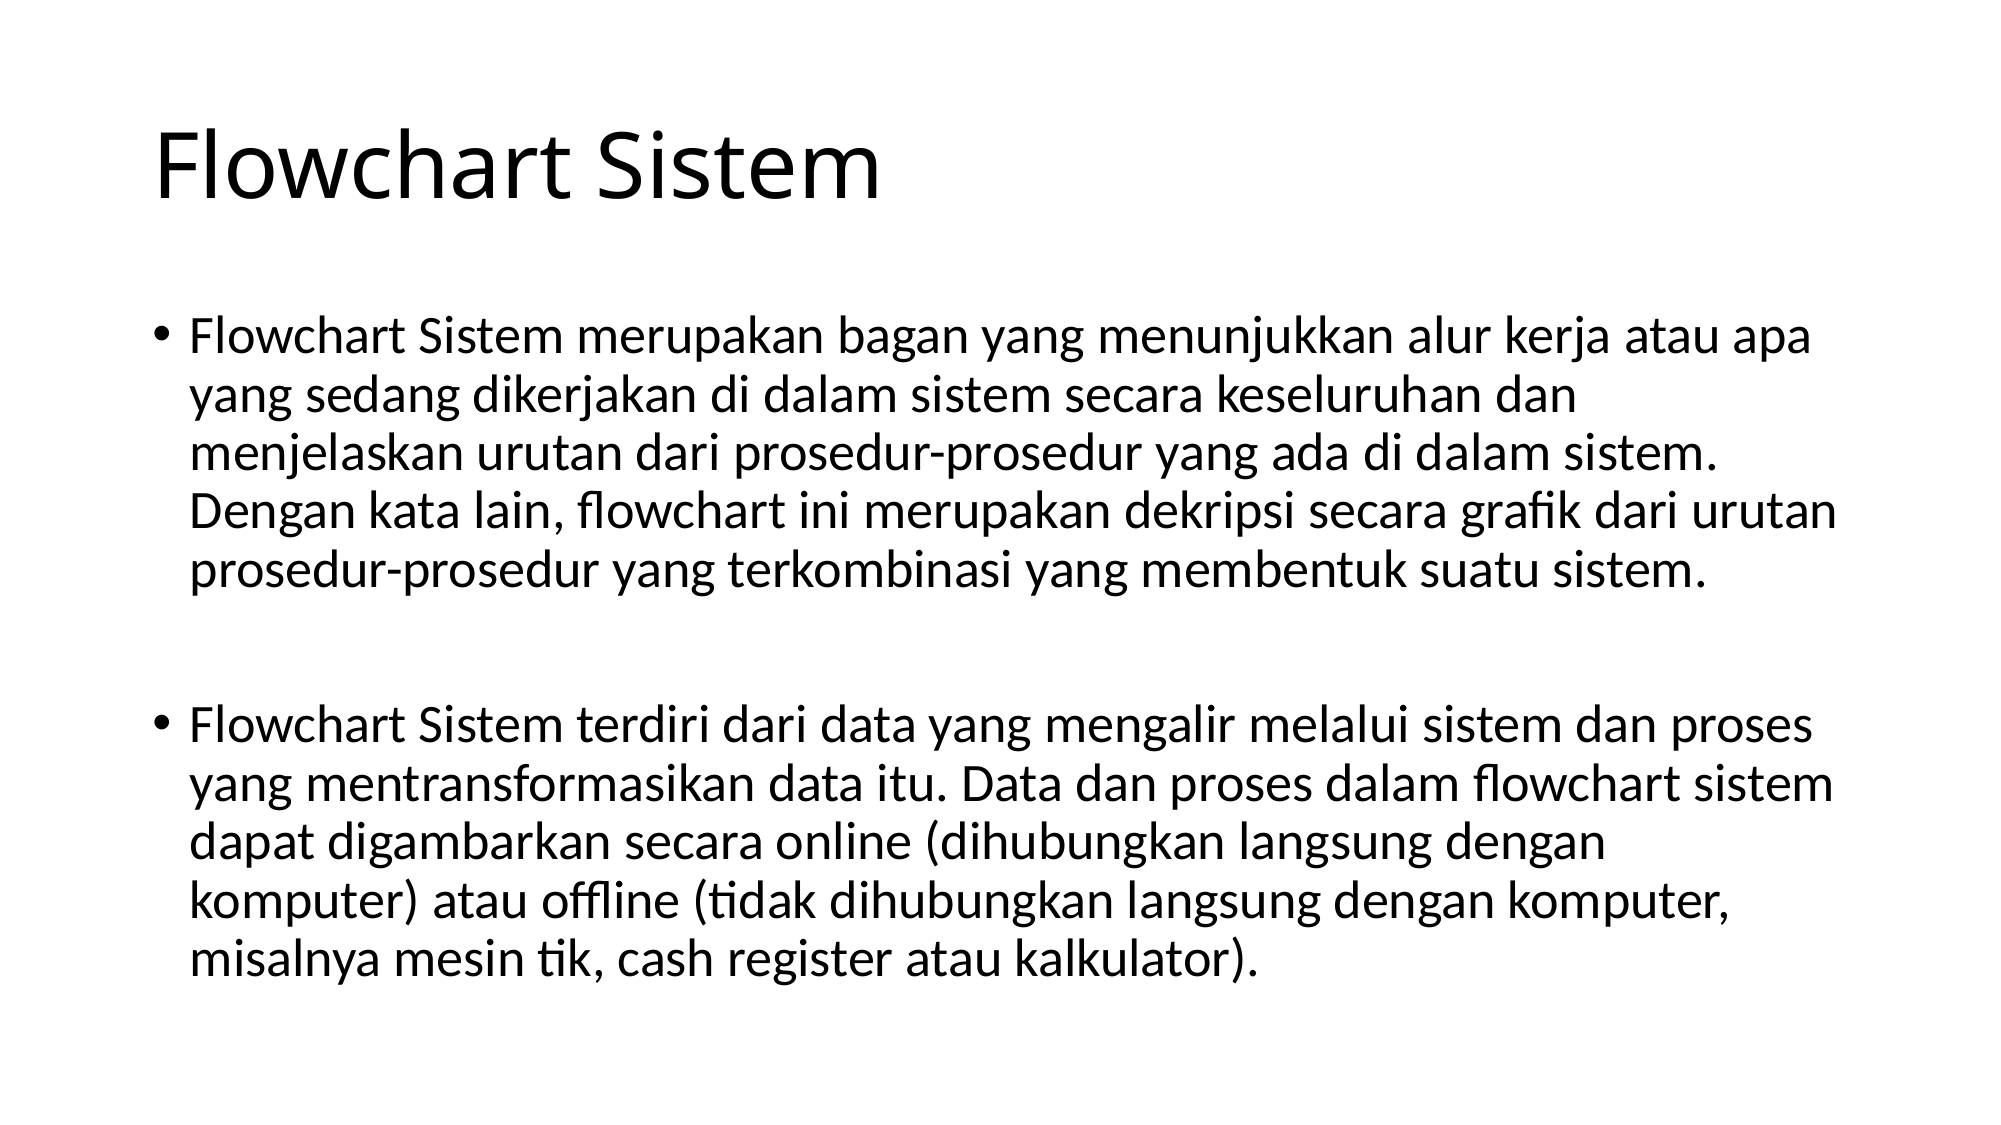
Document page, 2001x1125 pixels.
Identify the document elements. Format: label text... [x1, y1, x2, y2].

list Flowchart Sistem merupakan bagan yang menunjukkan alur kerja atau apa yang sedang dikerjakan di dalam sistem secara keseluruhan dan menjelaskan urutan dari prosedur-prosedur yang ada di dalam sistem. Dengan kata lain, flowchart ini merupakan dekripsi secara grafik dari urutan prosedur-prosedur yang terkombinasi yang membentuk suatu sistem. Flowchart Sistem terdiri dari data yang mengalir melalui sistem dan proses yang mentransformasikan data itu. Data dan proses dalam flowchart sistem dapat digambarkan secara online (dihubungkan langsung dengan komputer) atau offline (tidak dihubungkan langsung dengan komputer, misalnya mesin tik, cash register atau kalkulator). [137, 299, 1863, 1014]
title Flowchart Sistem [137, 59, 1863, 278]
